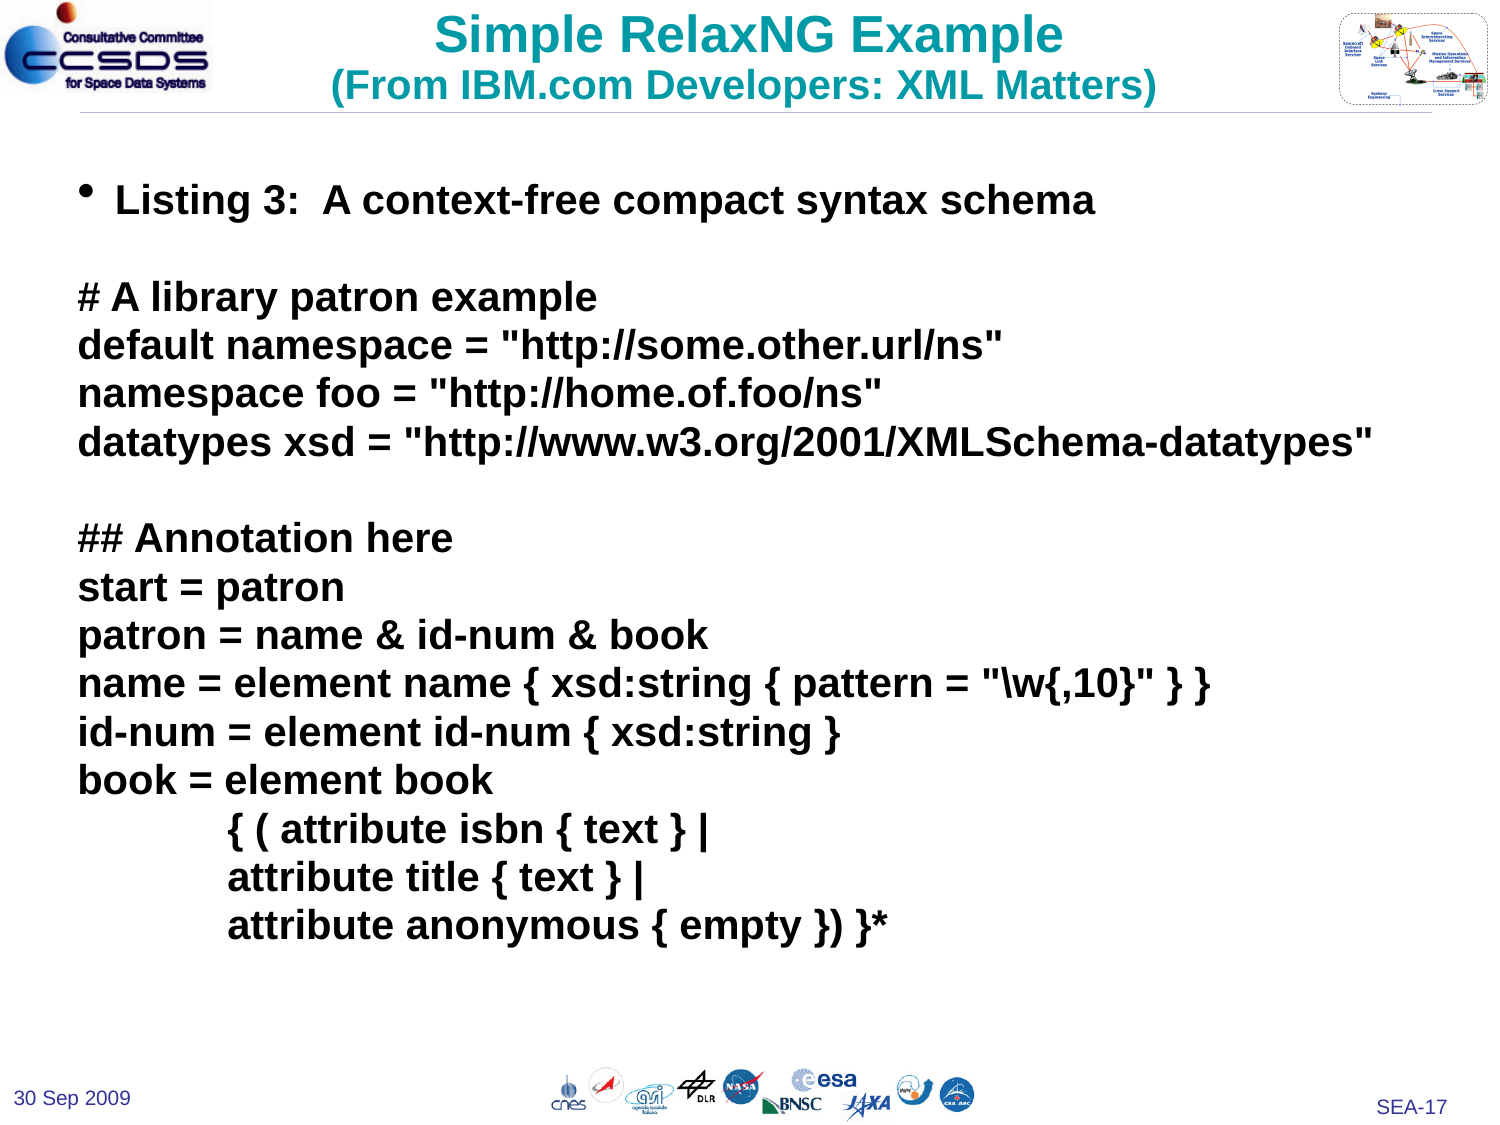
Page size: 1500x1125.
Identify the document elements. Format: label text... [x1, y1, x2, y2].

picture [0, 0, 75, 94]
title Simple RelaxNG Example (From IBM.com Developers: XML Matters) [75, 0, 1425, 188]
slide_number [0, 1074, 285, 1120]
picture [549, 1064, 975, 1125]
list Listing 3: A context-free compact syntax schema # A library patron example default namespace = "http://some.other.url/ns" namespace foo = "http://home.of.foo/ns" datatypes xsd = "http://www.w3.org/2001/XMLSchema-datatypes" ## Annotation here start = patron patron = name & id-num & book name = element name { xsd:string { pattern = "\w{,10}" } } id-num = element id-num { xsd:string } book = element book { ( attribute isbn { text } | attribute title { text } | attribute anonymous { empty }) }* [62, 174, 1413, 963]
picture [1425, 12, 1488, 106]
